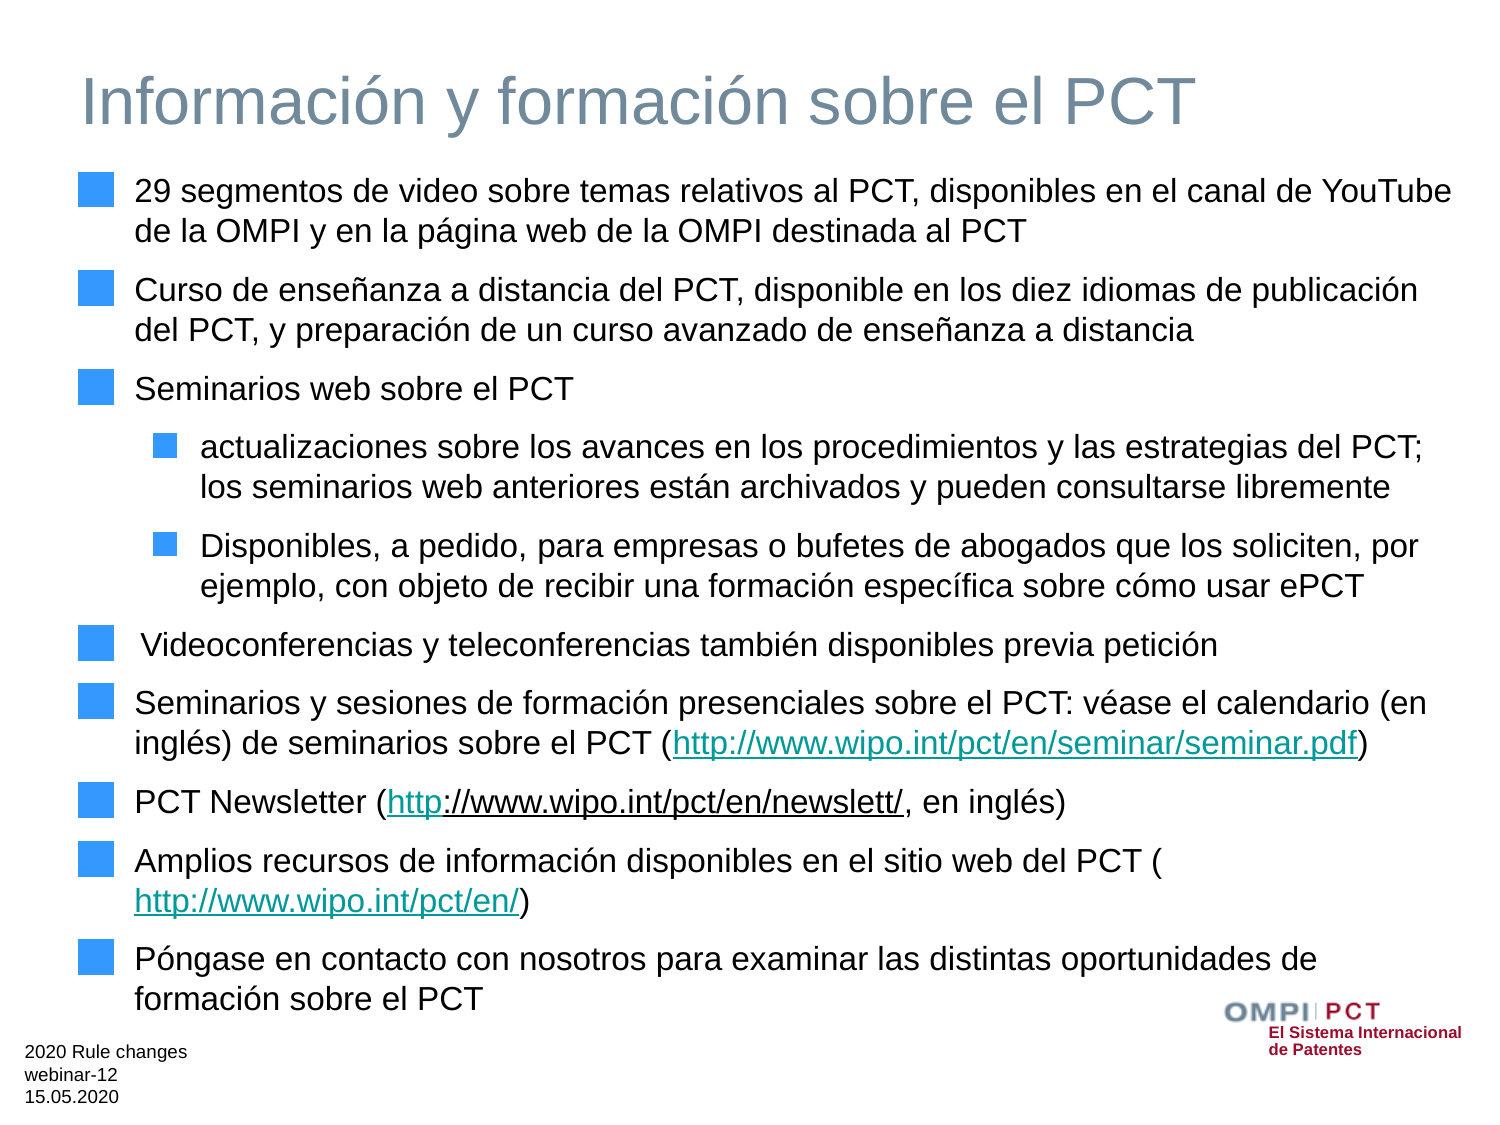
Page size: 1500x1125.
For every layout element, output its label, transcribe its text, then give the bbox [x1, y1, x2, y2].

picture [153, 532, 177, 556]
picture [78, 172, 114, 207]
picture [78, 782, 114, 818]
title Información y formación sobre el PCT [64, 49, 1335, 146]
picture [153, 433, 177, 458]
picture [78, 270, 114, 306]
list 29 segmentos de video sobre temas relativos al PCT, disponibles en el canal de YouTube de la OMPI y en la página web de la OMPI destinada al PCT Curso de enseñanza a distancia del PCT, disponible en los diez idiomas de publicación del PCT, y preparación de un curso avanzado de enseñanza a distancia Seminarios web sobre el PCT actualizaciones sobre los avances en los procedimientos y las estrategias del PCT; los seminarios web anteriores están archivados y pueden consultarse libremente Disponibles, a pedido, para empresas o bufetes de abogados que los soliciten, por ejemplo, con objeto de recibir una formación específica sobre cómo usar ePCT Videoconferencias y teleconferencias también disponibles previa petición Seminarios y sesiones de formación presenciales sobre el PCT: véase el calendario (en inglés) de seminarios sobre el PCT (http://www.wipo.int/pct/en/seminar/seminar.pdf) PCT Newsletter (http://www.wipo.int/pct/en/newslett/, en inglés) Amplios recursos de información disponibles en el sitio web del PCT (http://www.wipo.int/pct/en/) Póngase en contacto con nosotros para examinar las distintas oportunidades de formación sobre el PCT [63, 162, 1483, 1024]
picture [78, 625, 114, 661]
picture [78, 939, 114, 975]
picture [78, 683, 114, 719]
picture [78, 841, 114, 877]
picture [78, 369, 114, 405]
